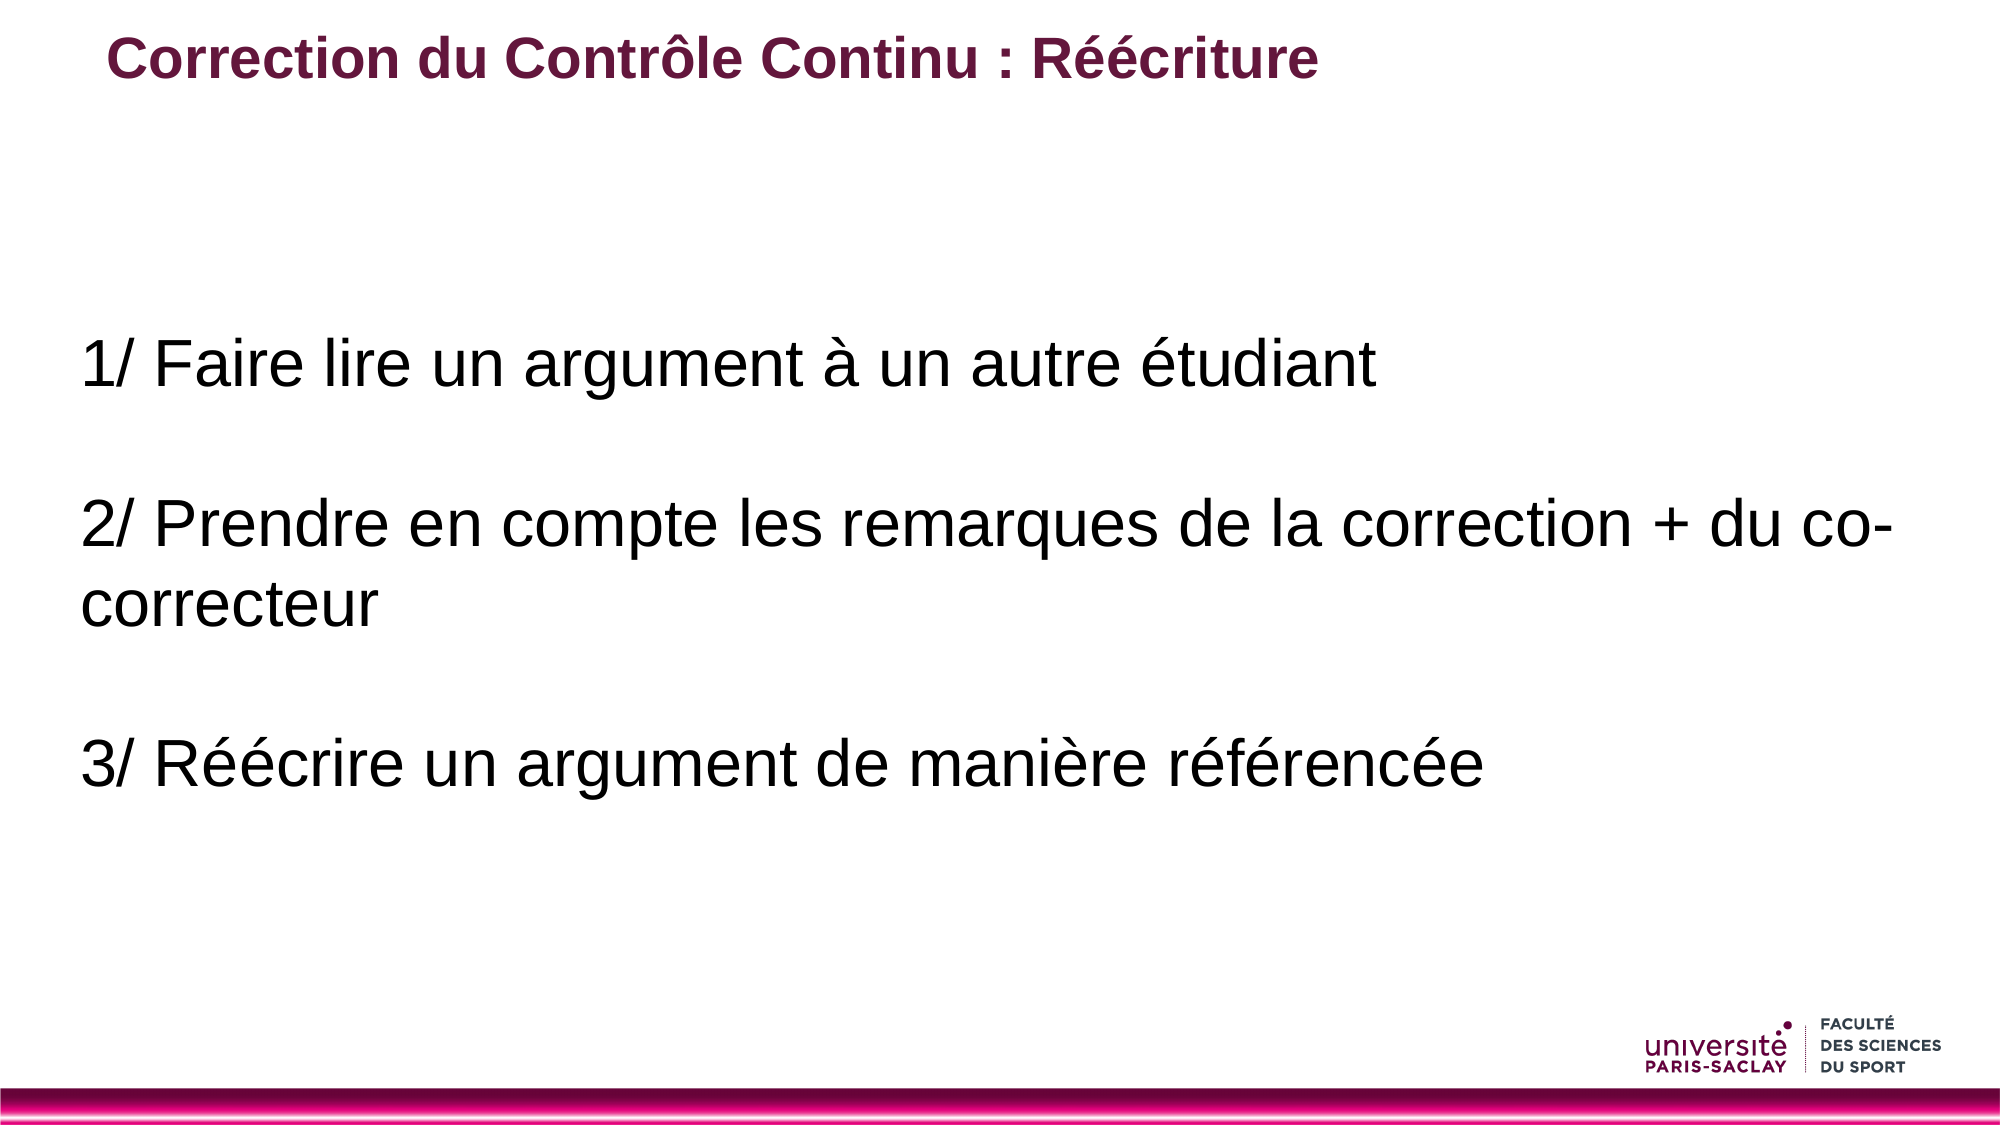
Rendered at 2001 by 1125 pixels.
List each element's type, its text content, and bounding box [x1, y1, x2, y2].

title Correction du Contrôle Continu : Réécriture [91, 0, 1863, 121]
picture [2, 1089, 1998, 1124]
text_box 1/ Faire lire un argument à un autre étudiant 2/ Prendre en compte les remarques de la correction + du co-correcteur 3/ Réécrire un argument de manière référencée [65, 312, 1935, 807]
picture [1632, 1007, 1984, 1086]
